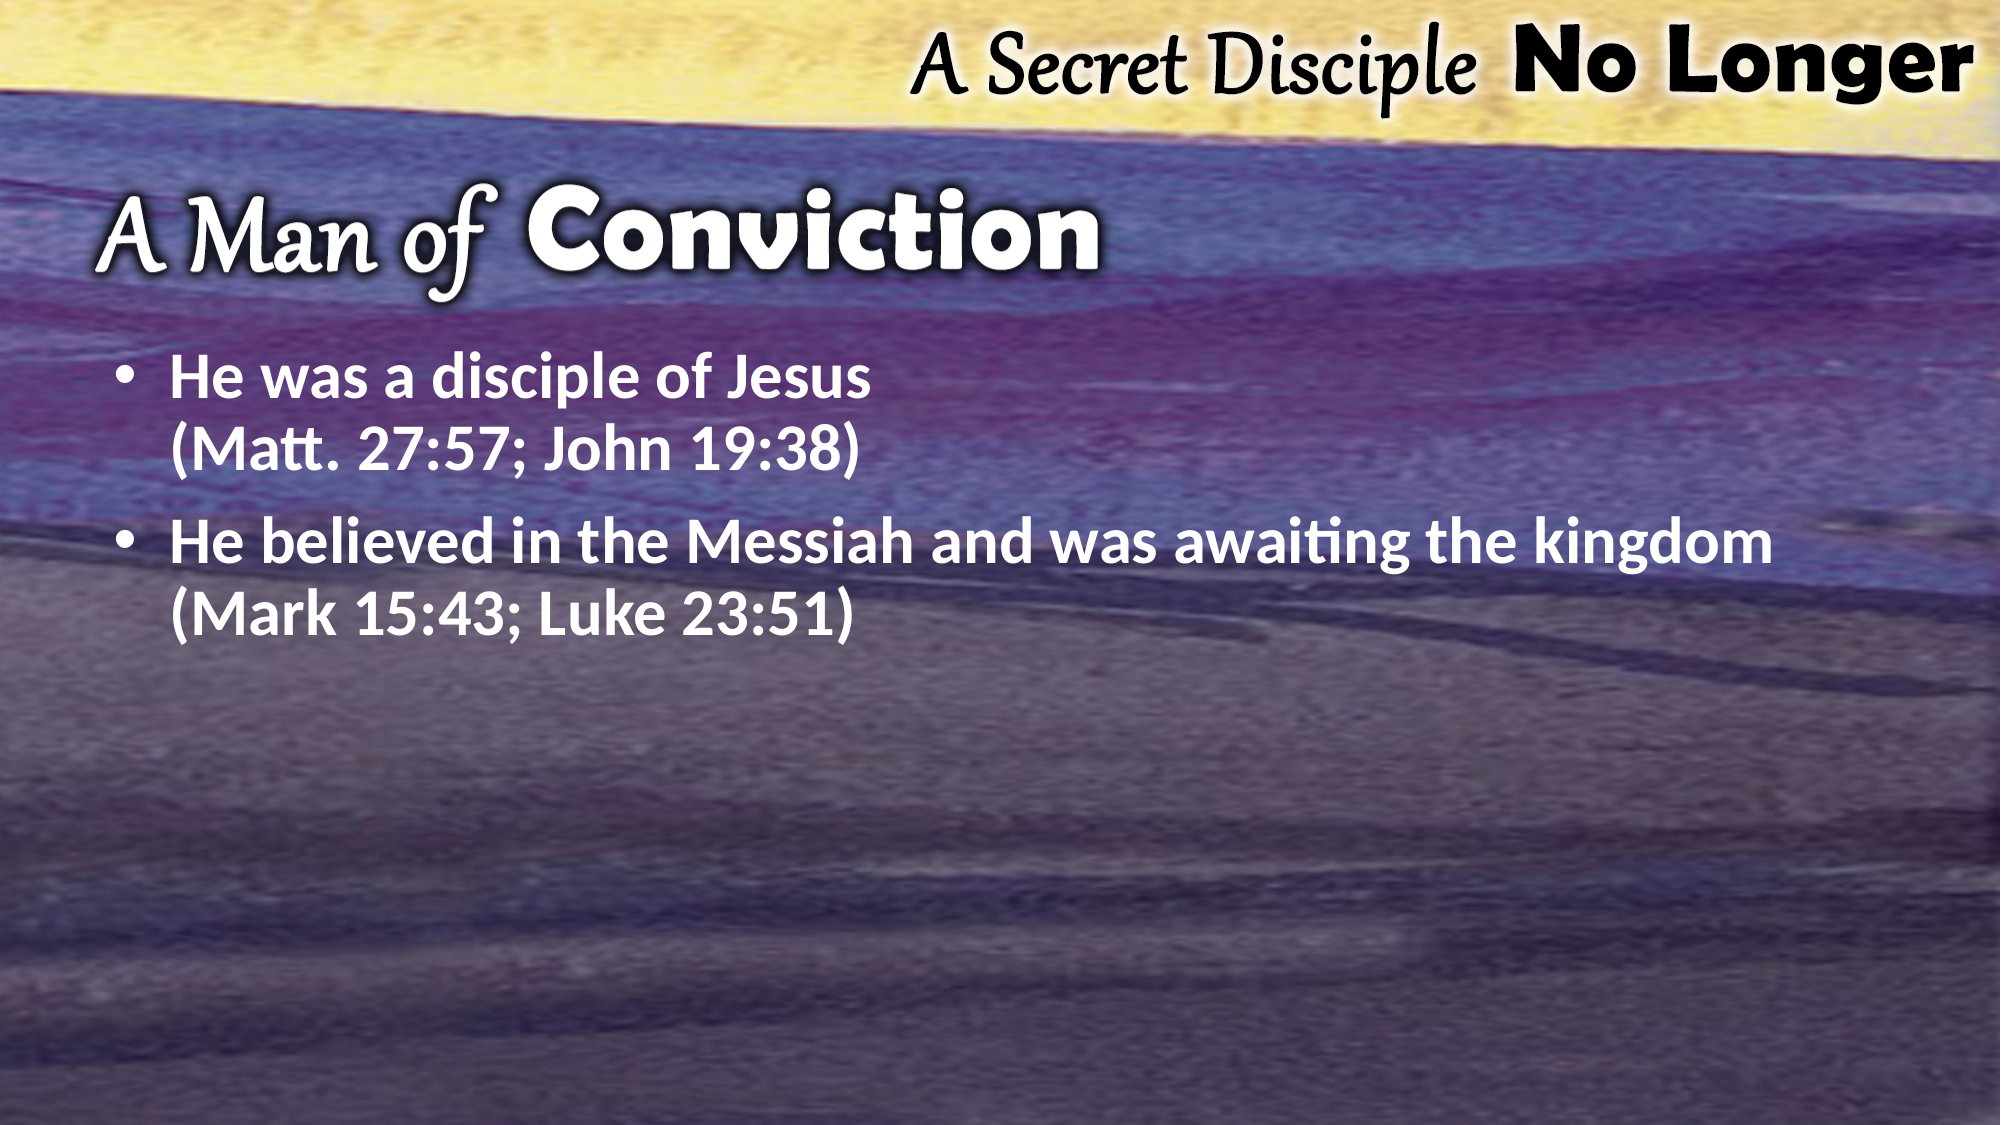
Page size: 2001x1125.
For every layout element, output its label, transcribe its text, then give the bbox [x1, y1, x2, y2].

picture [0, 0, 2000, 1125]
list He was a disciple of Jesus (Matt. 27:57; John 19:38) He believed in the Messiah and was awaiting the kingdom (Mark 15:43; Luke 23:51) [98, 333, 1980, 1125]
